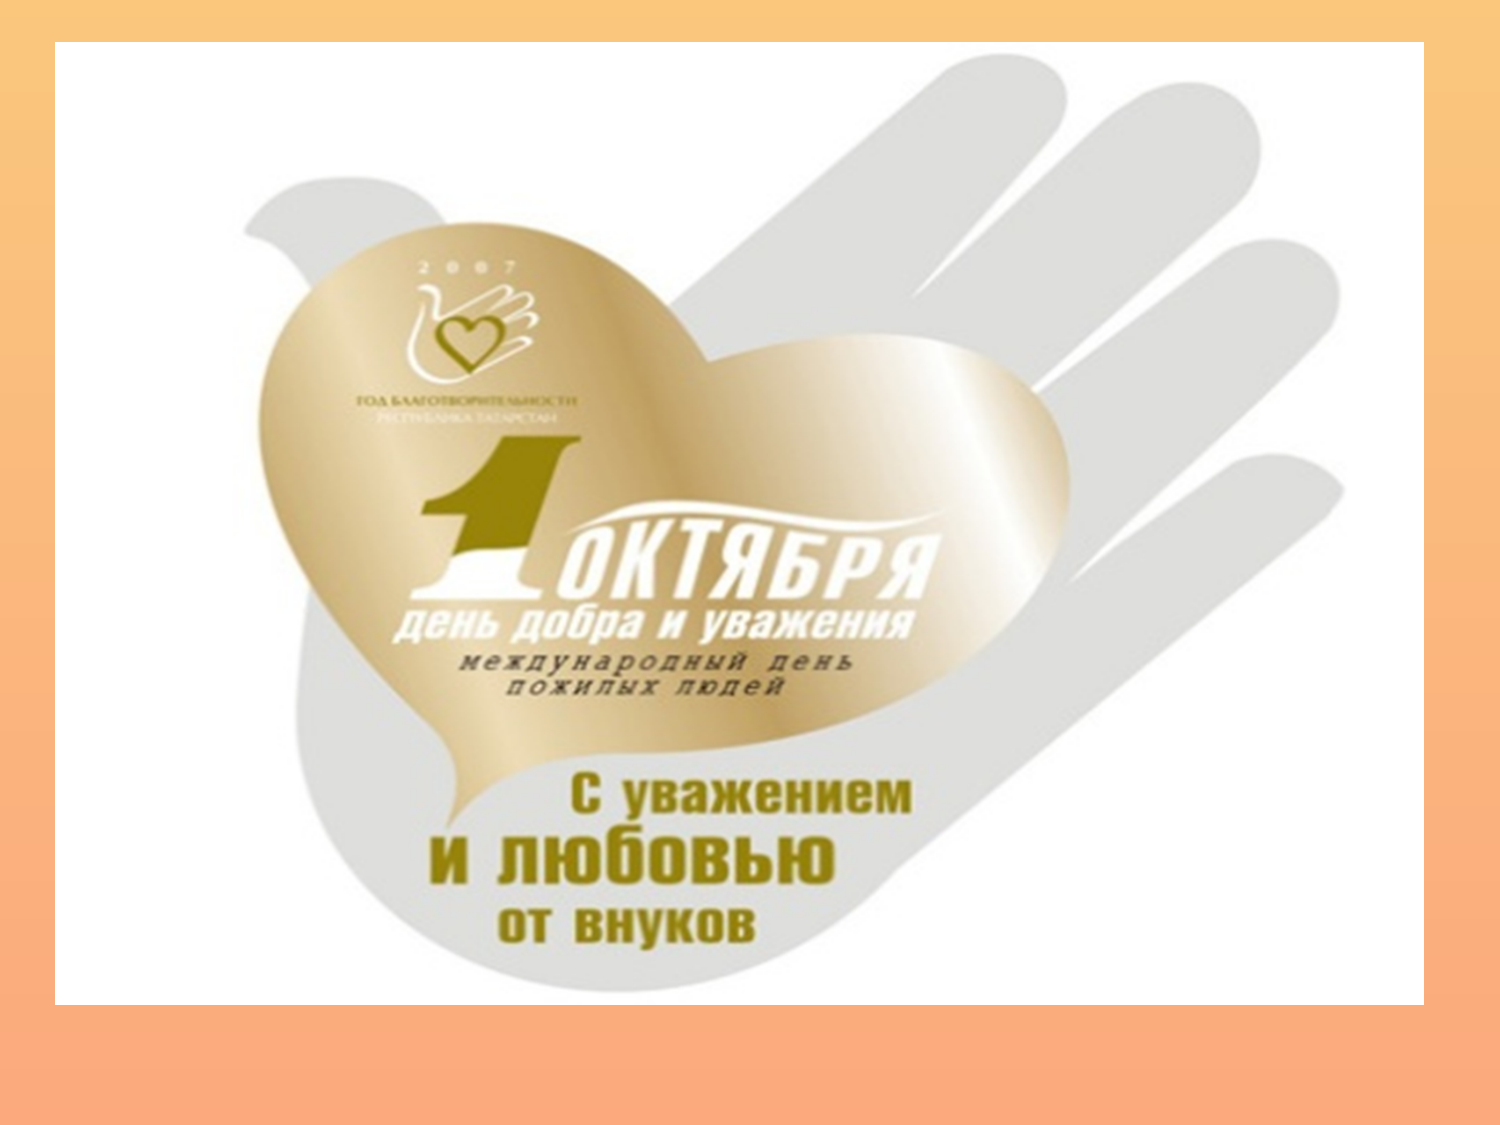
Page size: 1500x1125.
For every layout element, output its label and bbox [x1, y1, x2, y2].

list [55, 42, 1424, 1006]
